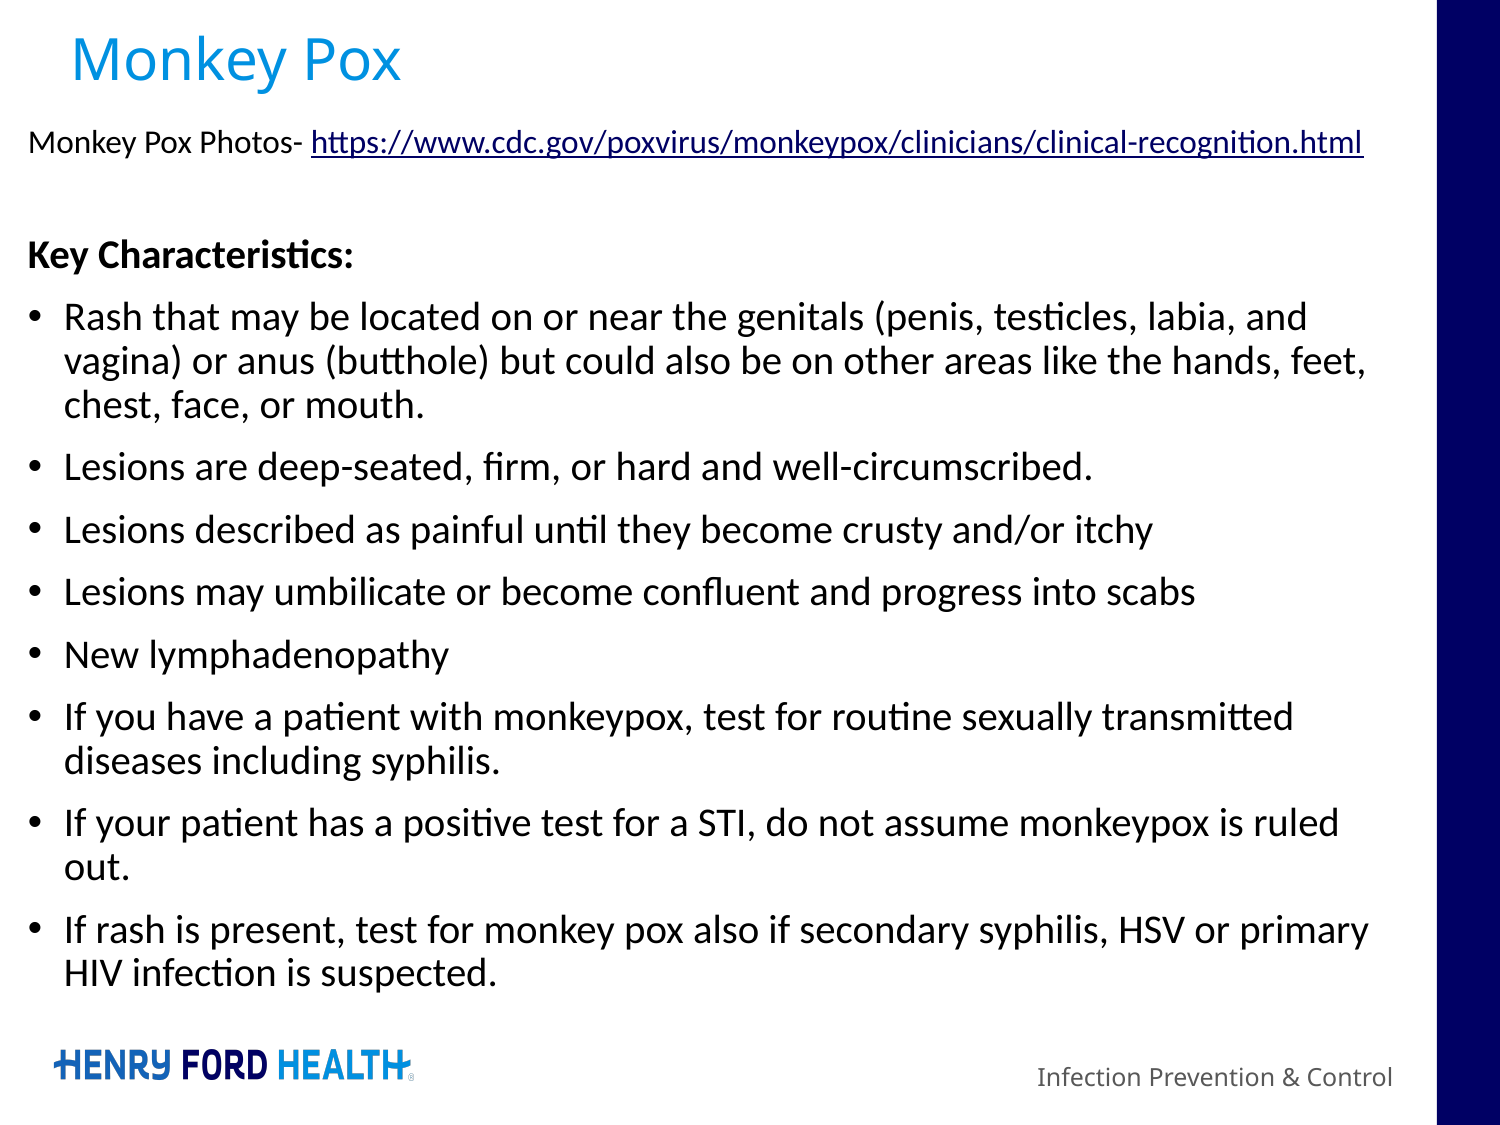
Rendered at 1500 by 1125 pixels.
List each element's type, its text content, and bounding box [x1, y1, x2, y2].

text_box Infection Prevention & Control [1037, 1061, 1475, 1124]
picture [53, 1049, 414, 1081]
list Monkey Pox Photos- https://www.cdc.gov/poxvirus/monkeypox/clinicians/clinical-recognition.html Key Characteristics: Rash that may be located on or near the genitals (penis, testicles, labia, and vagina) or anus (butthole) but could also be on other areas like the hands, feet, chest, face, or mouth. Lesions are deep-seated, firm, or hard and well-circumscribed. Lesions described as painful until they become crusty and/or itchy Lesions may umbilicate or become confluent and progress into scabs New lymphadenopathy If you have a patient with monkeypox, test for routine sexually transmitted diseases including syphilis. If your patient has a positive test for a STI, do not assume monkeypox is ruled out. If rash is present, test for monkey pox also if secondary syphilis, HSV or primary HIV infection is suspected. [27, 125, 1416, 1005]
title Monkey Pox [9, 25, 1398, 139]
